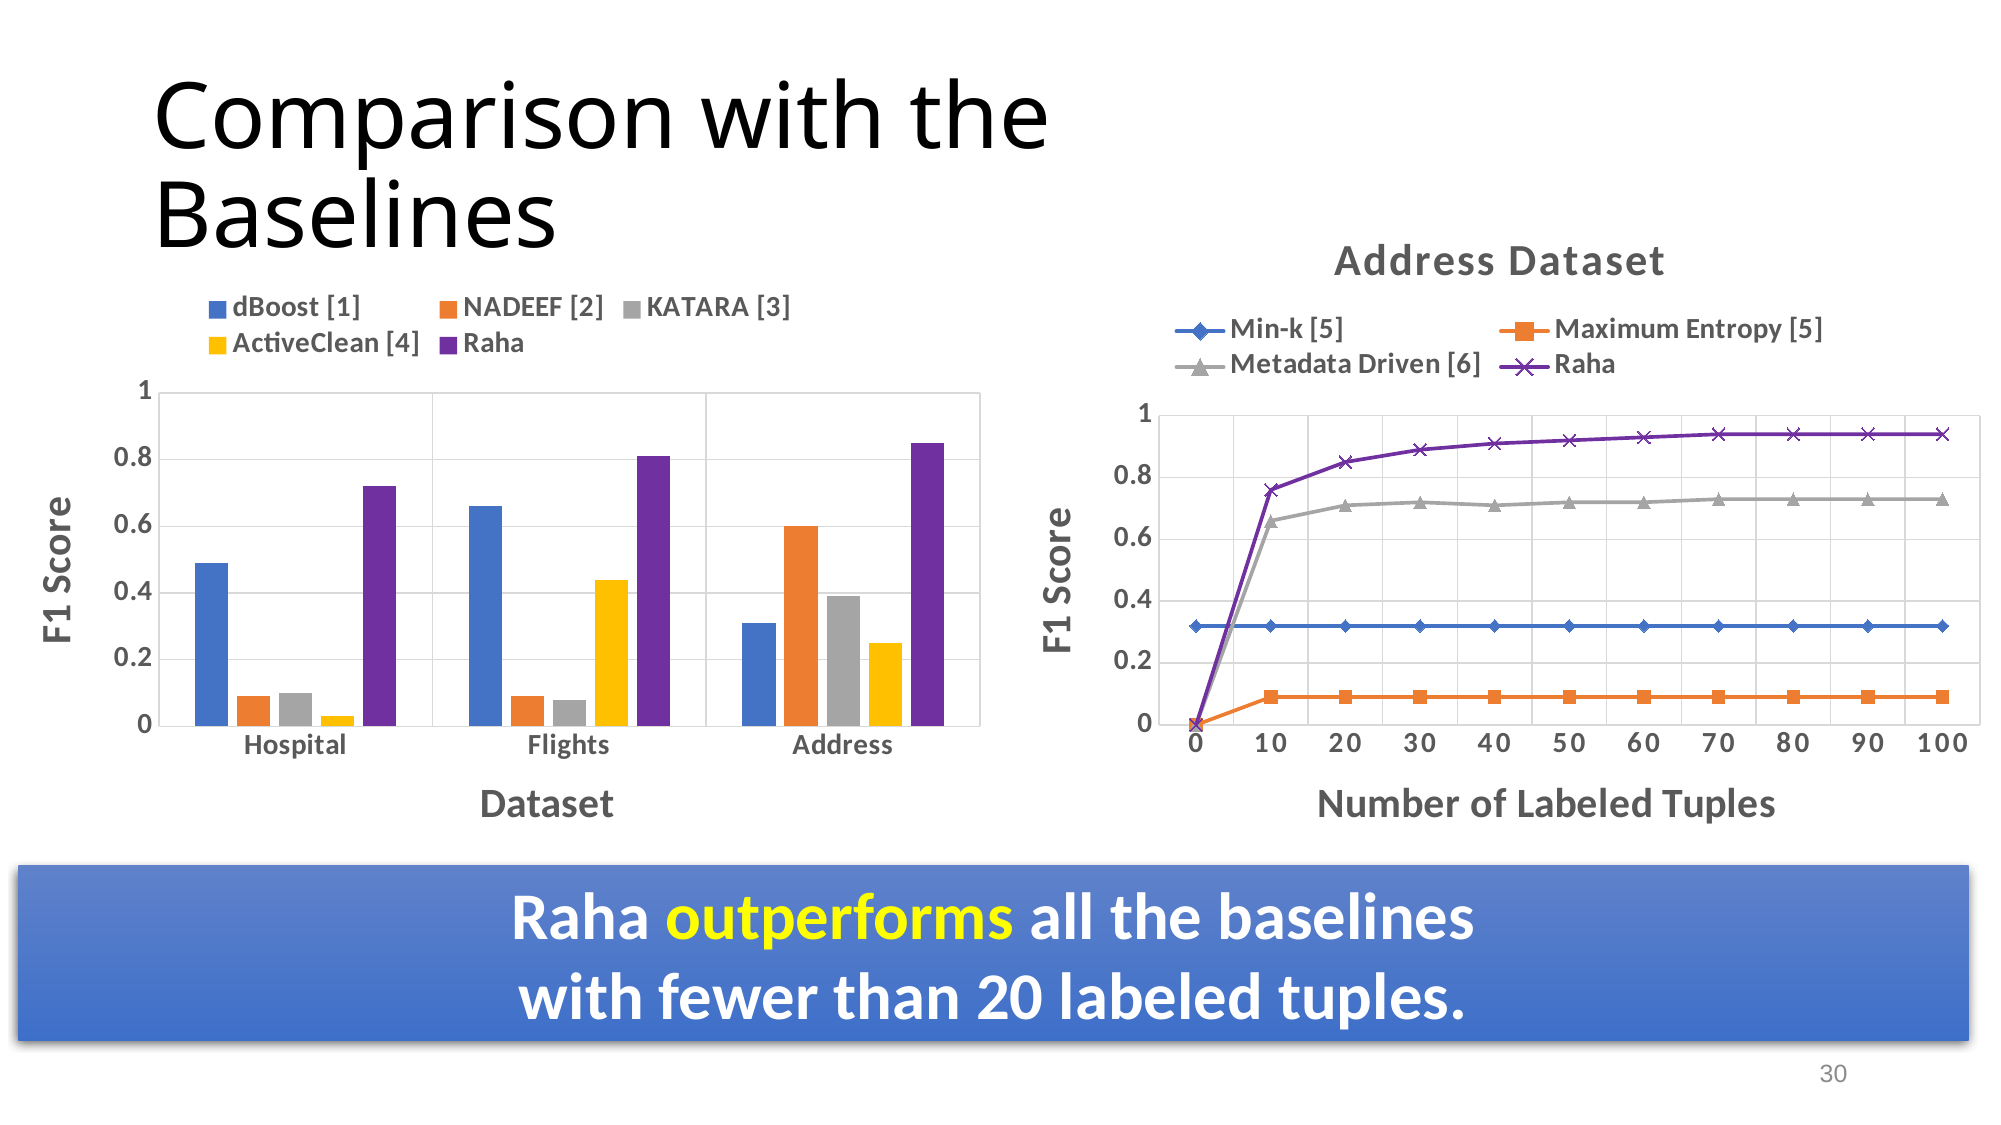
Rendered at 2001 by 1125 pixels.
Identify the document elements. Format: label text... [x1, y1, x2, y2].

slide_number 30 [1412, 1042, 1863, 1103]
title Comparison with the Baselines [137, 59, 1863, 278]
chart [0, 208, 2000, 866]
text_box Raha outperforms all the baselines with fewer than 20 labeled tuples. [18, 866, 1969, 1041]
